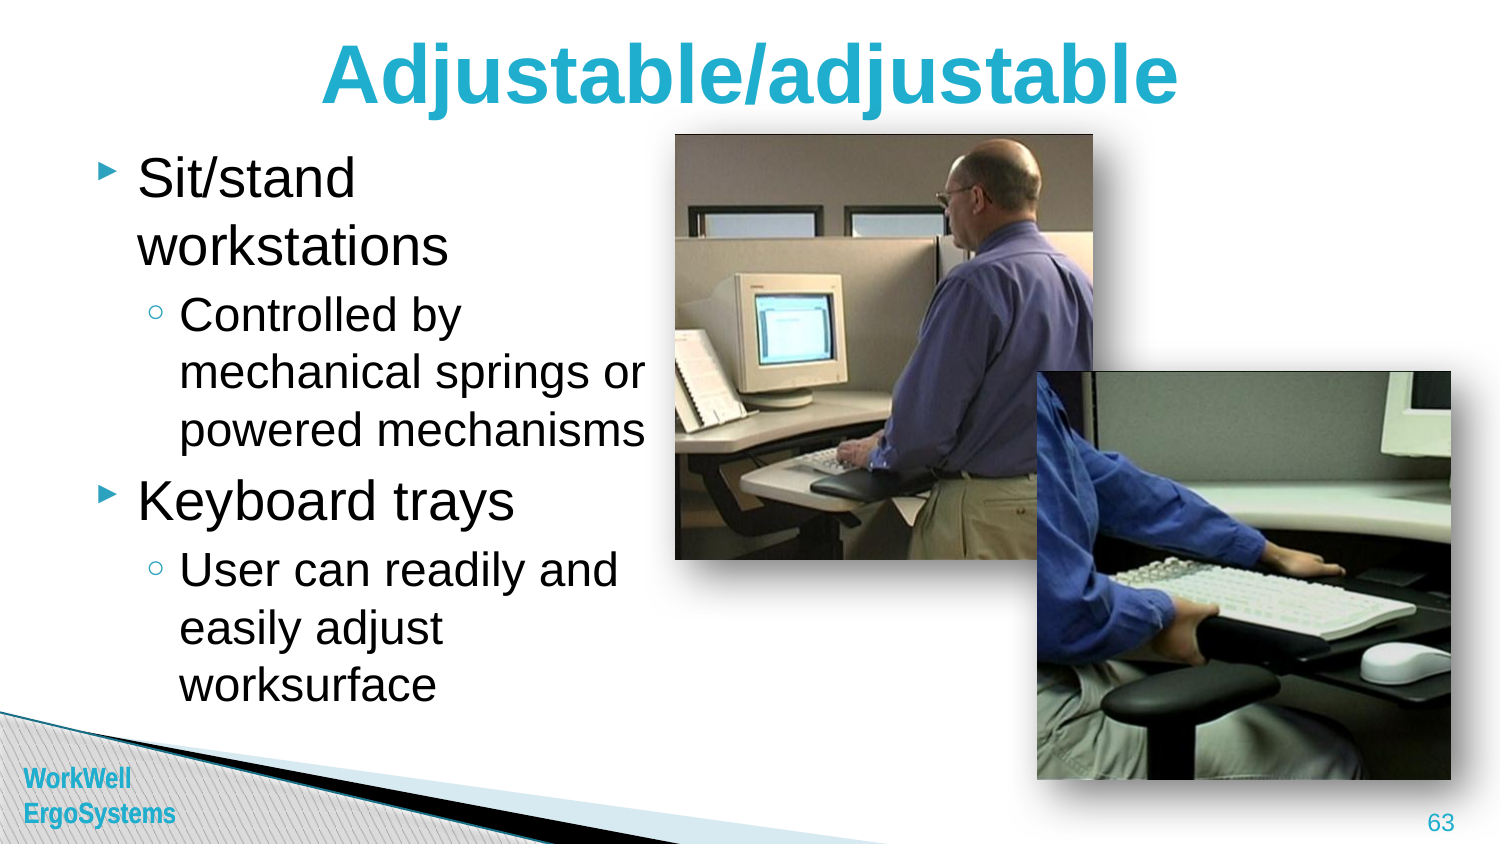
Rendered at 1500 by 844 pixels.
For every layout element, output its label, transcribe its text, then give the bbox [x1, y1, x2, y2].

slide_number 63 [1412, 798, 1473, 844]
title Adjustable/adjustable [0, 0, 1500, 141]
list Sit/stand workstations Controlled by mechanical springs or powered mechanisms Keyboard trays User can readily and easily adjust worksurface [62, 134, 688, 772]
picture [674, 134, 1451, 781]
